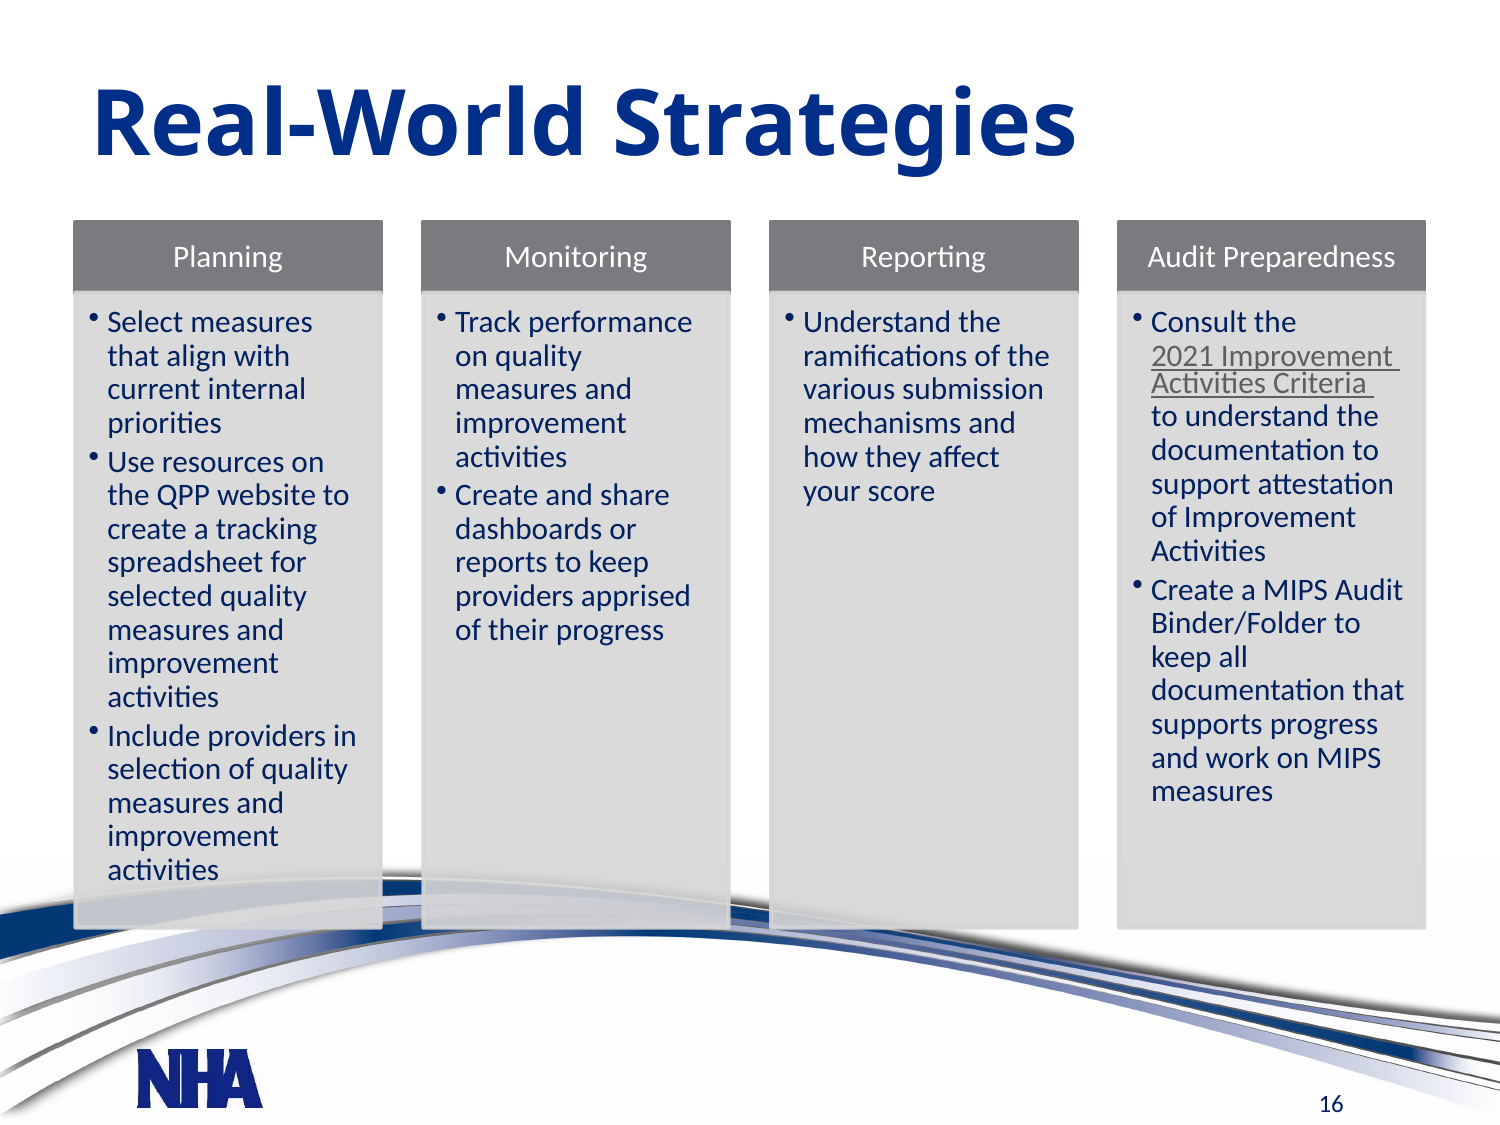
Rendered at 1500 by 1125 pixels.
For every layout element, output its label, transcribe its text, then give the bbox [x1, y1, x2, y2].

title Real-World Strategies [75, 24, 1425, 202]
picture [0, 862, 1500, 1125]
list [74, 203, 1426, 947]
